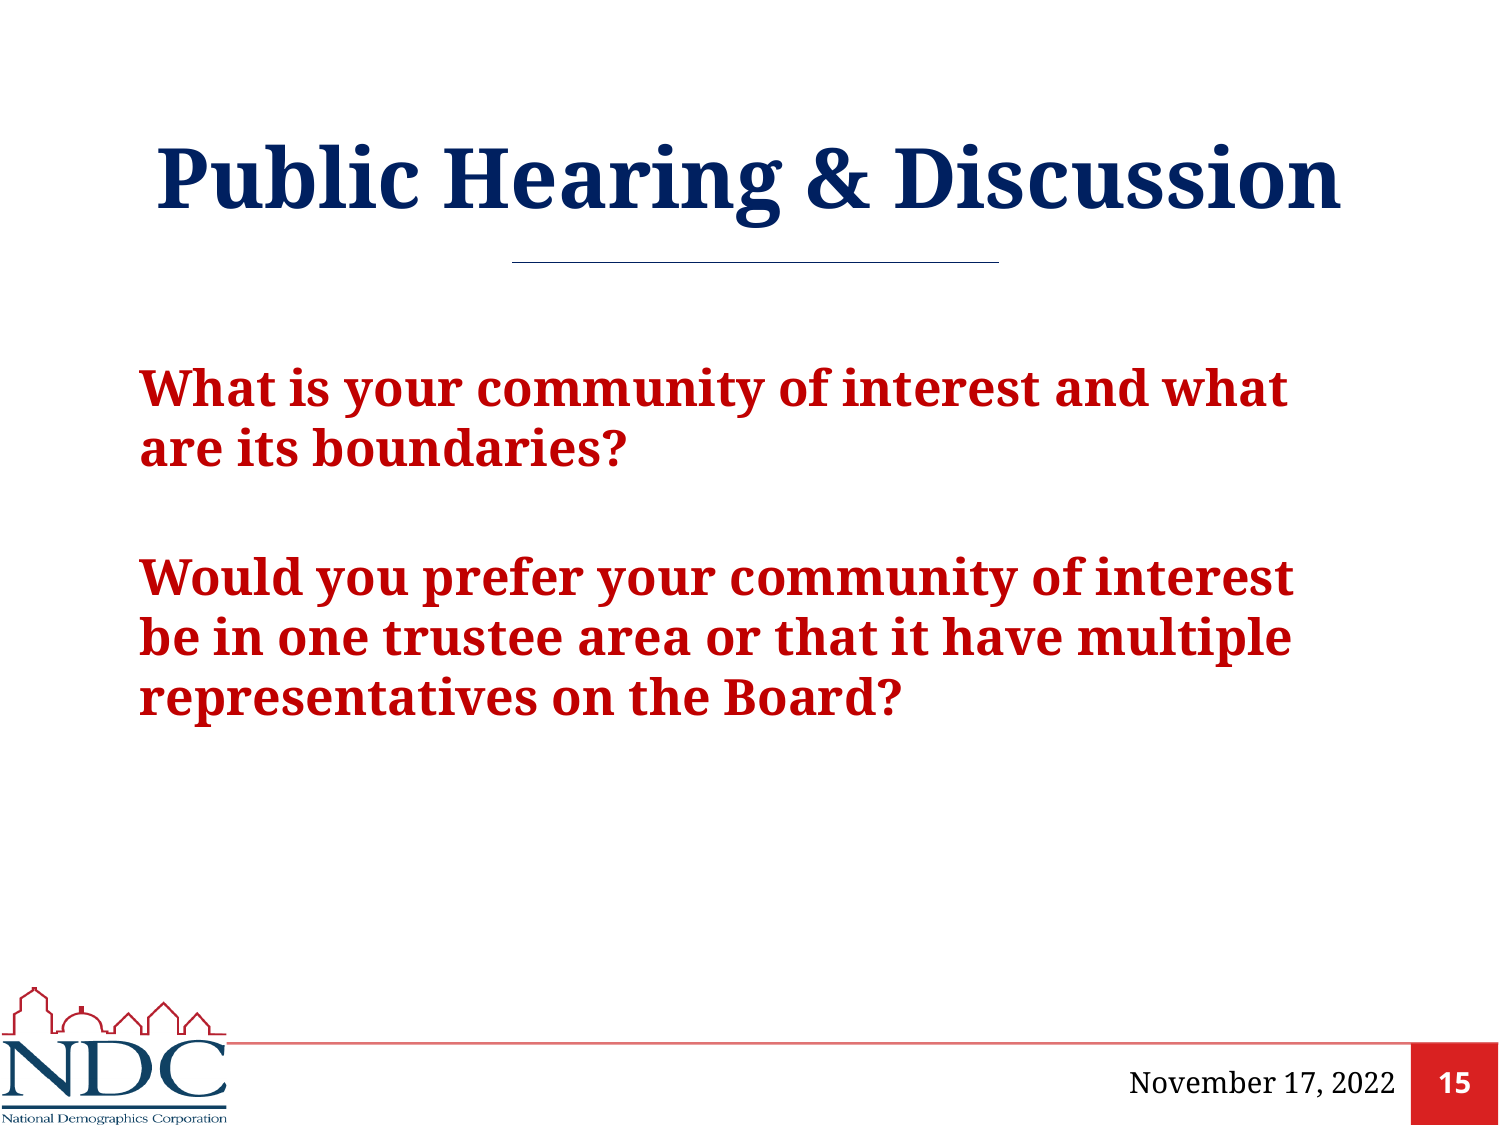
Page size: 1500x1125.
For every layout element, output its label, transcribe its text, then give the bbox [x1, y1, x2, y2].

title Public Hearing & Discussion [0, 99, 1500, 250]
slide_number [973, 1051, 1411, 1112]
list What is your community of interest and what are its boundaries? Would you prefer your community of interest be in one trustee area or that it have multiple representatives on the Board? [125, 264, 1375, 888]
